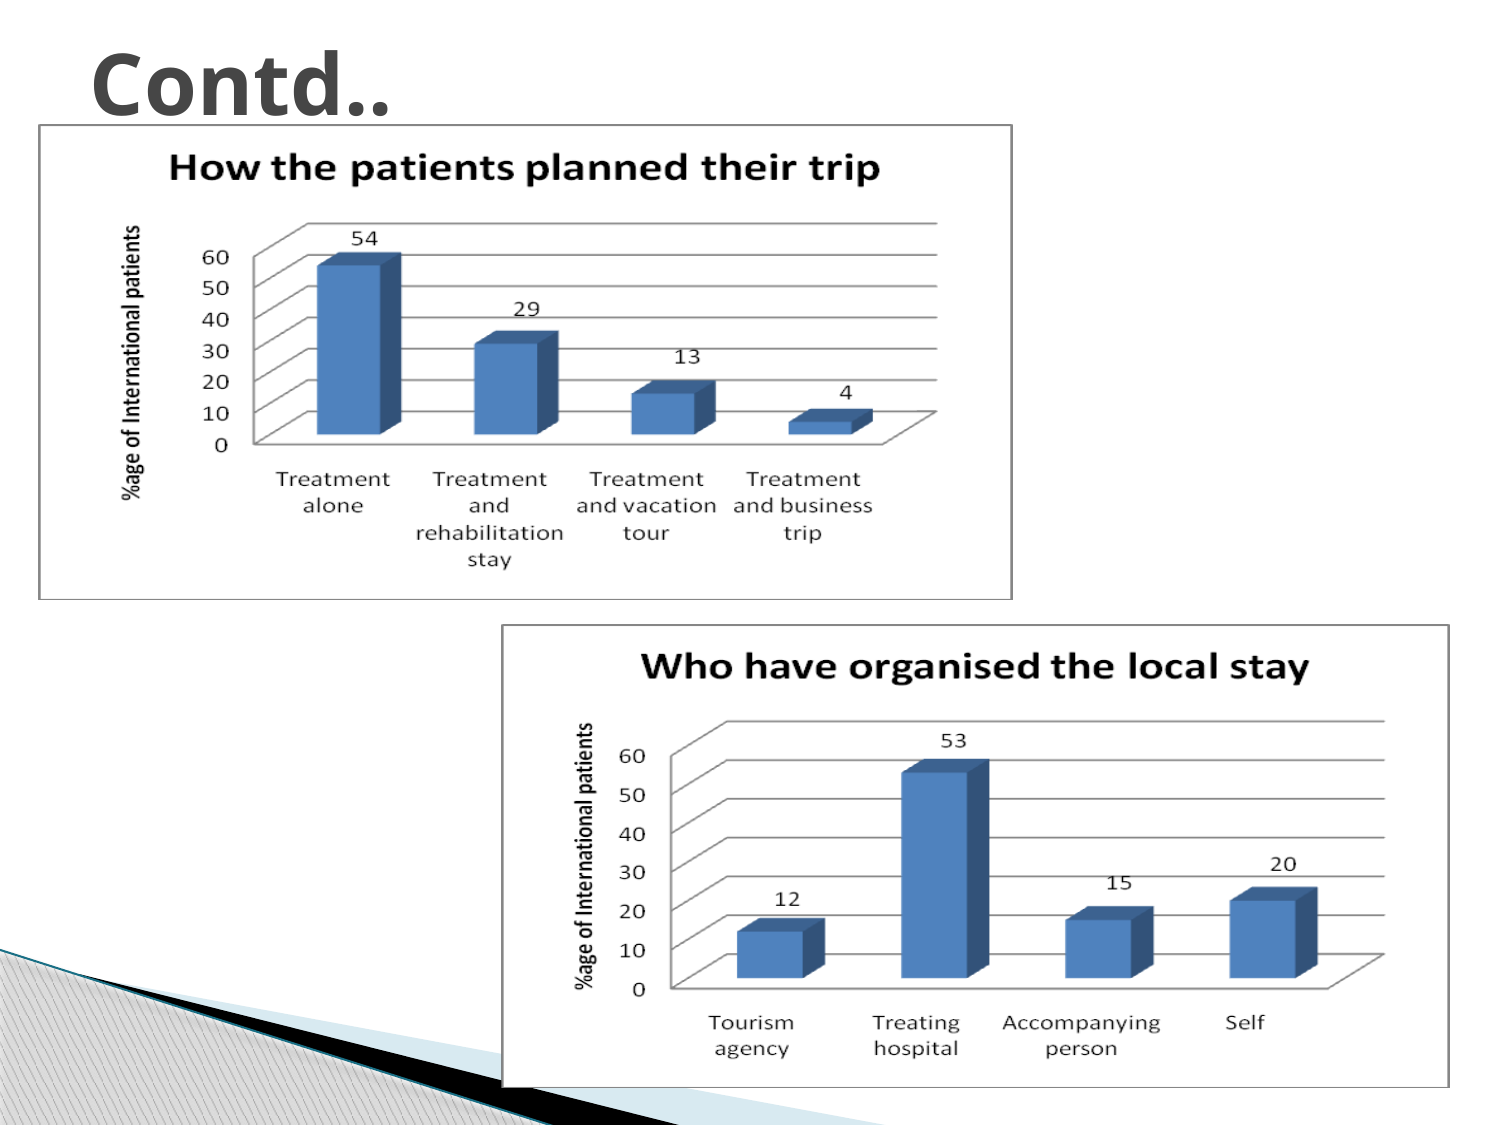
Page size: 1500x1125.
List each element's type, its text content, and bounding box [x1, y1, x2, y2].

picture [37, 124, 1013, 601]
title Contd.. [75, 0, 1425, 163]
picture [499, 624, 1451, 1088]
